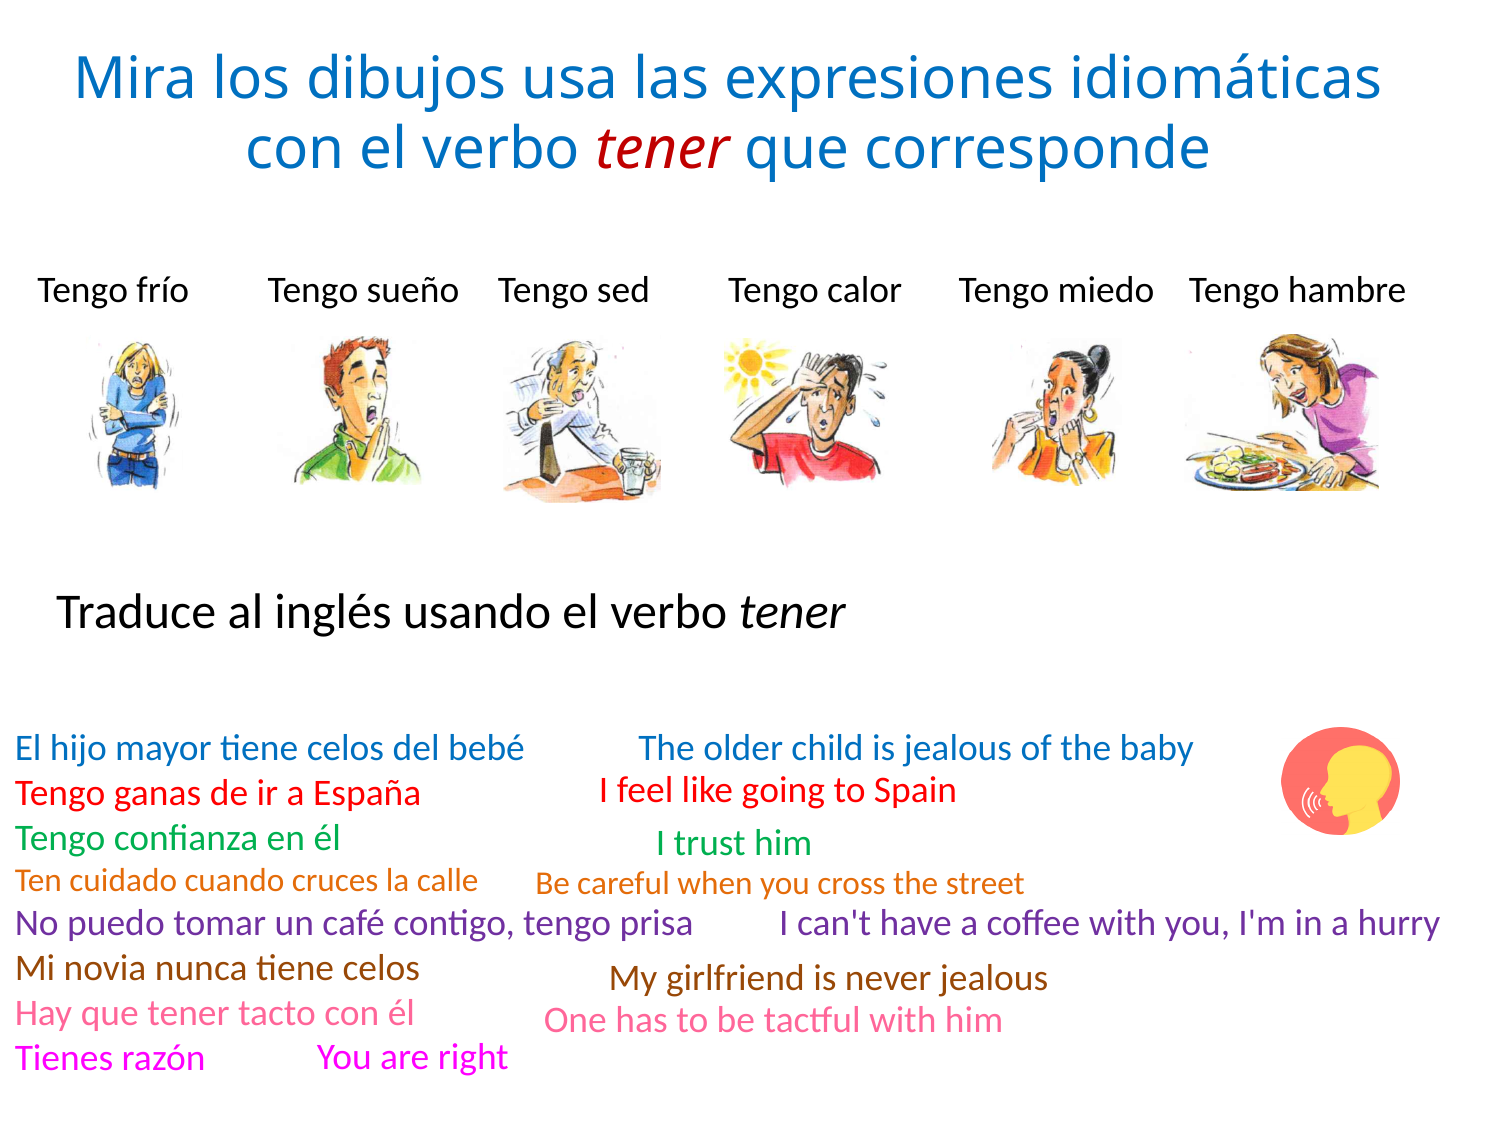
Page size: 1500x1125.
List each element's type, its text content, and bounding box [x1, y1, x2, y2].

text_box I feel like going to Spain [584, 758, 973, 818]
picture [277, 335, 439, 485]
text_box My girlfriend is never jealous [593, 945, 1064, 1006]
text_box The older child is jealous of the baby [623, 715, 1210, 776]
text_box Tengo frío Tengo sueño Tengo sed Tengo calor Tengo miedo Tengo hambre [22, 257, 1434, 363]
picture [992, 338, 1122, 486]
text_box You are right [302, 1024, 524, 1085]
text_box I trust him [640, 810, 828, 854]
text_box Be careful when you cross the street [520, 854, 1324, 909]
picture [1183, 334, 1379, 492]
text_box Mira los dibujos usa las expresiones idiomáticas con el verbo tener que corresponde [41, 33, 1416, 188]
text_box Traduce al inglés usando el verbo tener [41, 571, 1282, 646]
text_box El hijo mayor tiene celos del bebé Tengo ganas de ir a España Tengo confianza en él Ten cuidado cuando cruces la calle No puedo tomar un café contigo, tengo prisa Mi novia nunca tiene celos Hay que tener tacto con él Tienes razón [0, 715, 760, 1086]
text_box One has to be tactful with him [529, 987, 1019, 1048]
picture [503, 335, 661, 503]
picture [1281, 727, 1400, 835]
text_box I can't have a coffee with you, I'm in a hurry [764, 890, 1457, 951]
picture [84, 335, 184, 493]
picture [724, 338, 897, 492]
